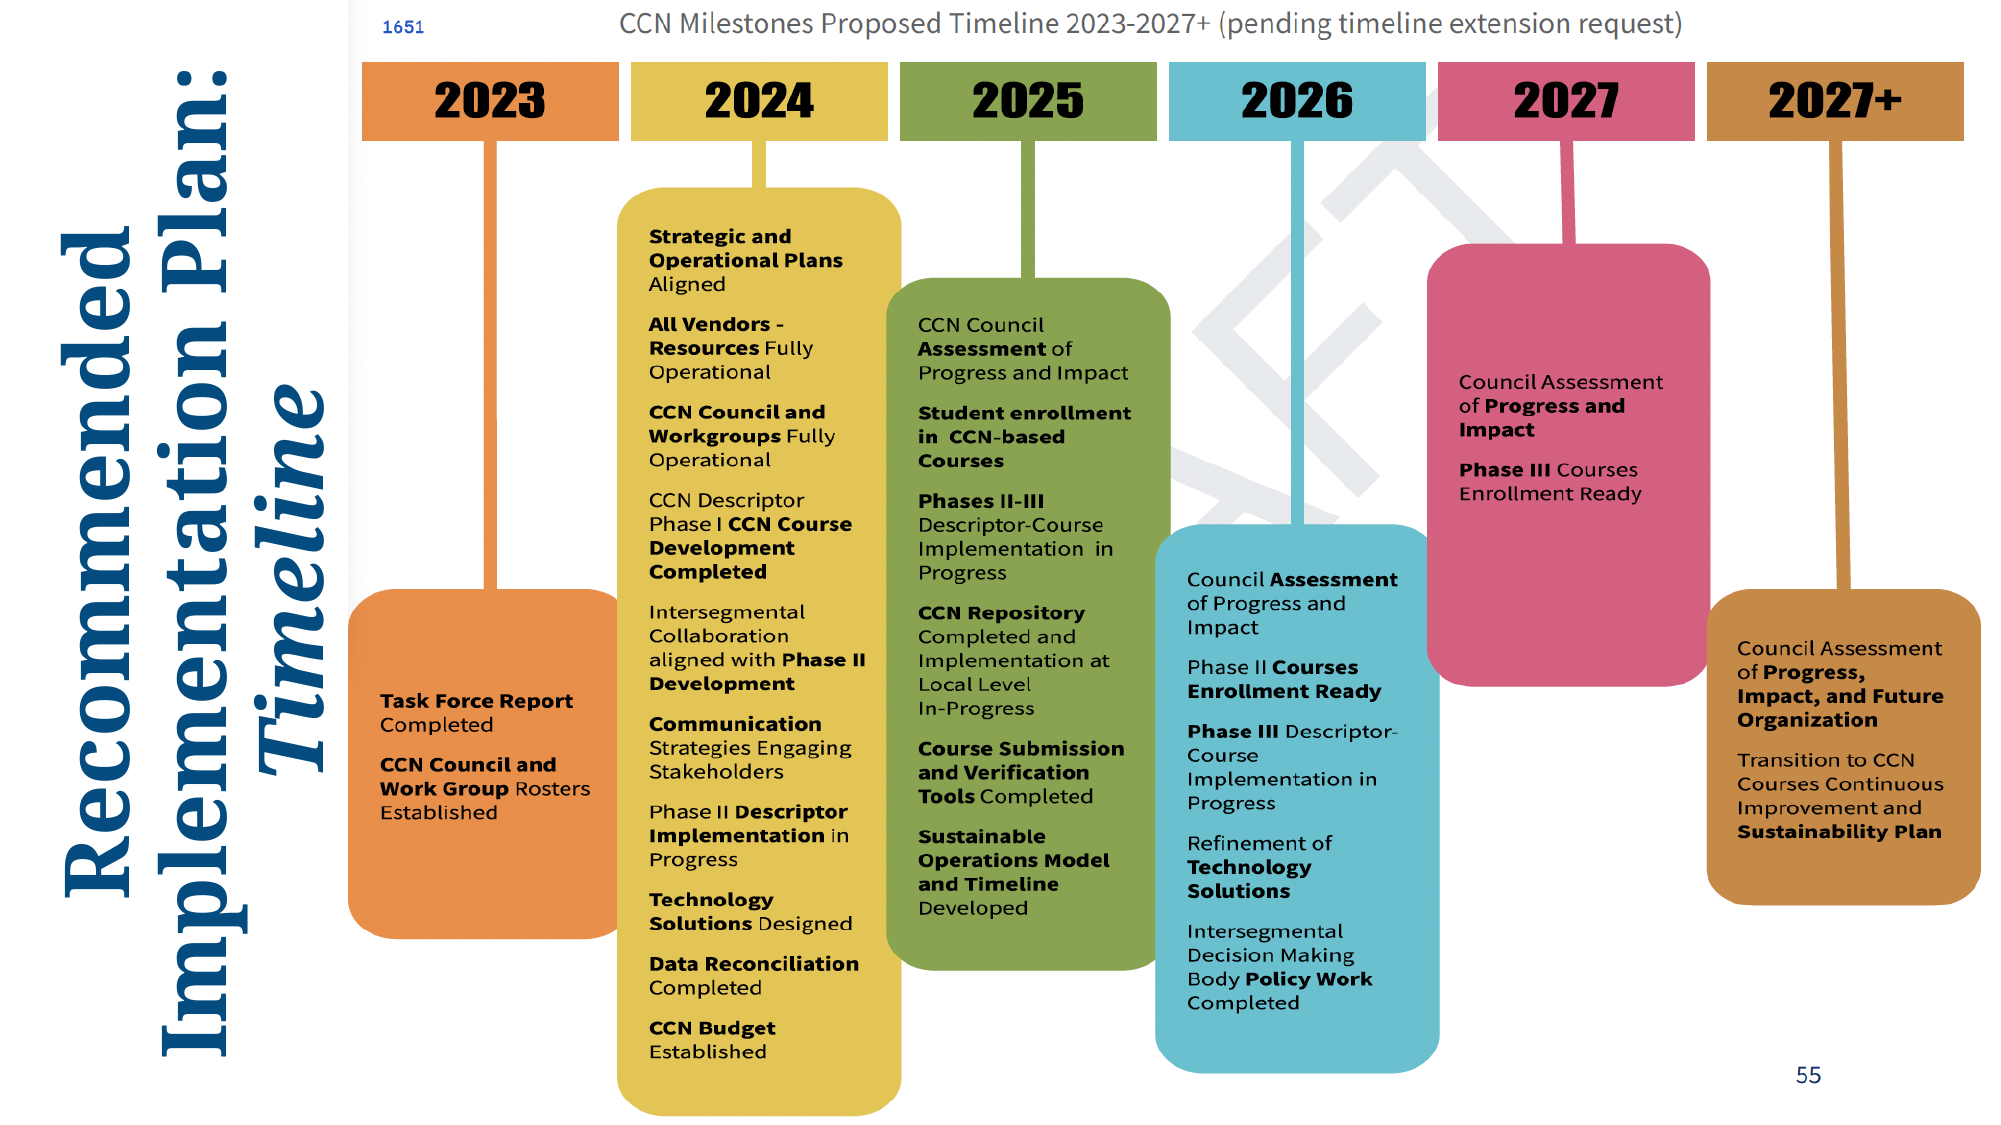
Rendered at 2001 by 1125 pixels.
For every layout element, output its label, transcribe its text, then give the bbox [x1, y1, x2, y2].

picture [348, 0, 2000, 1125]
title Recommended Implementation Plan: Timeline [43, 0, 348, 1125]
